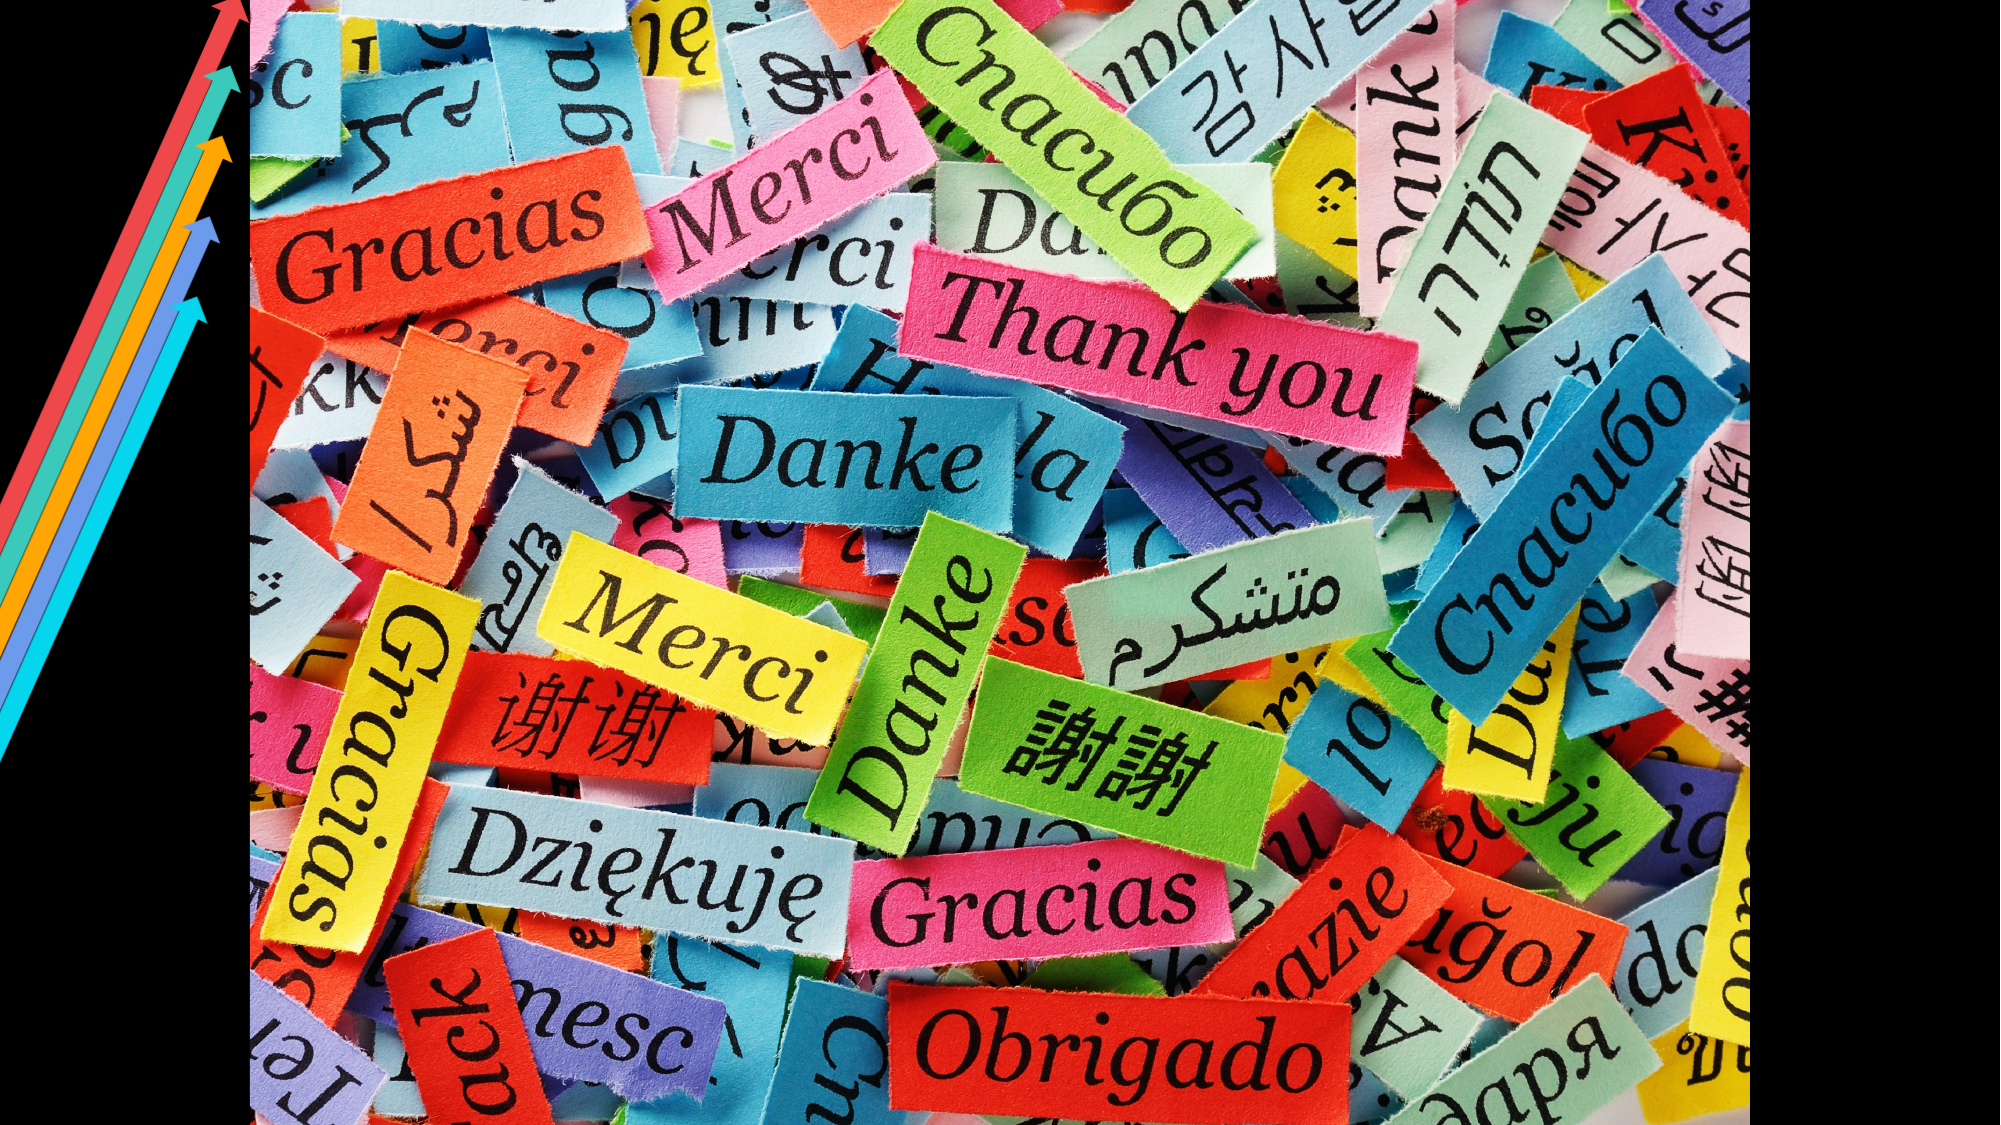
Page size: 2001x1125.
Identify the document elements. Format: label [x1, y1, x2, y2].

picture [0, 0, 1750, 1125]
